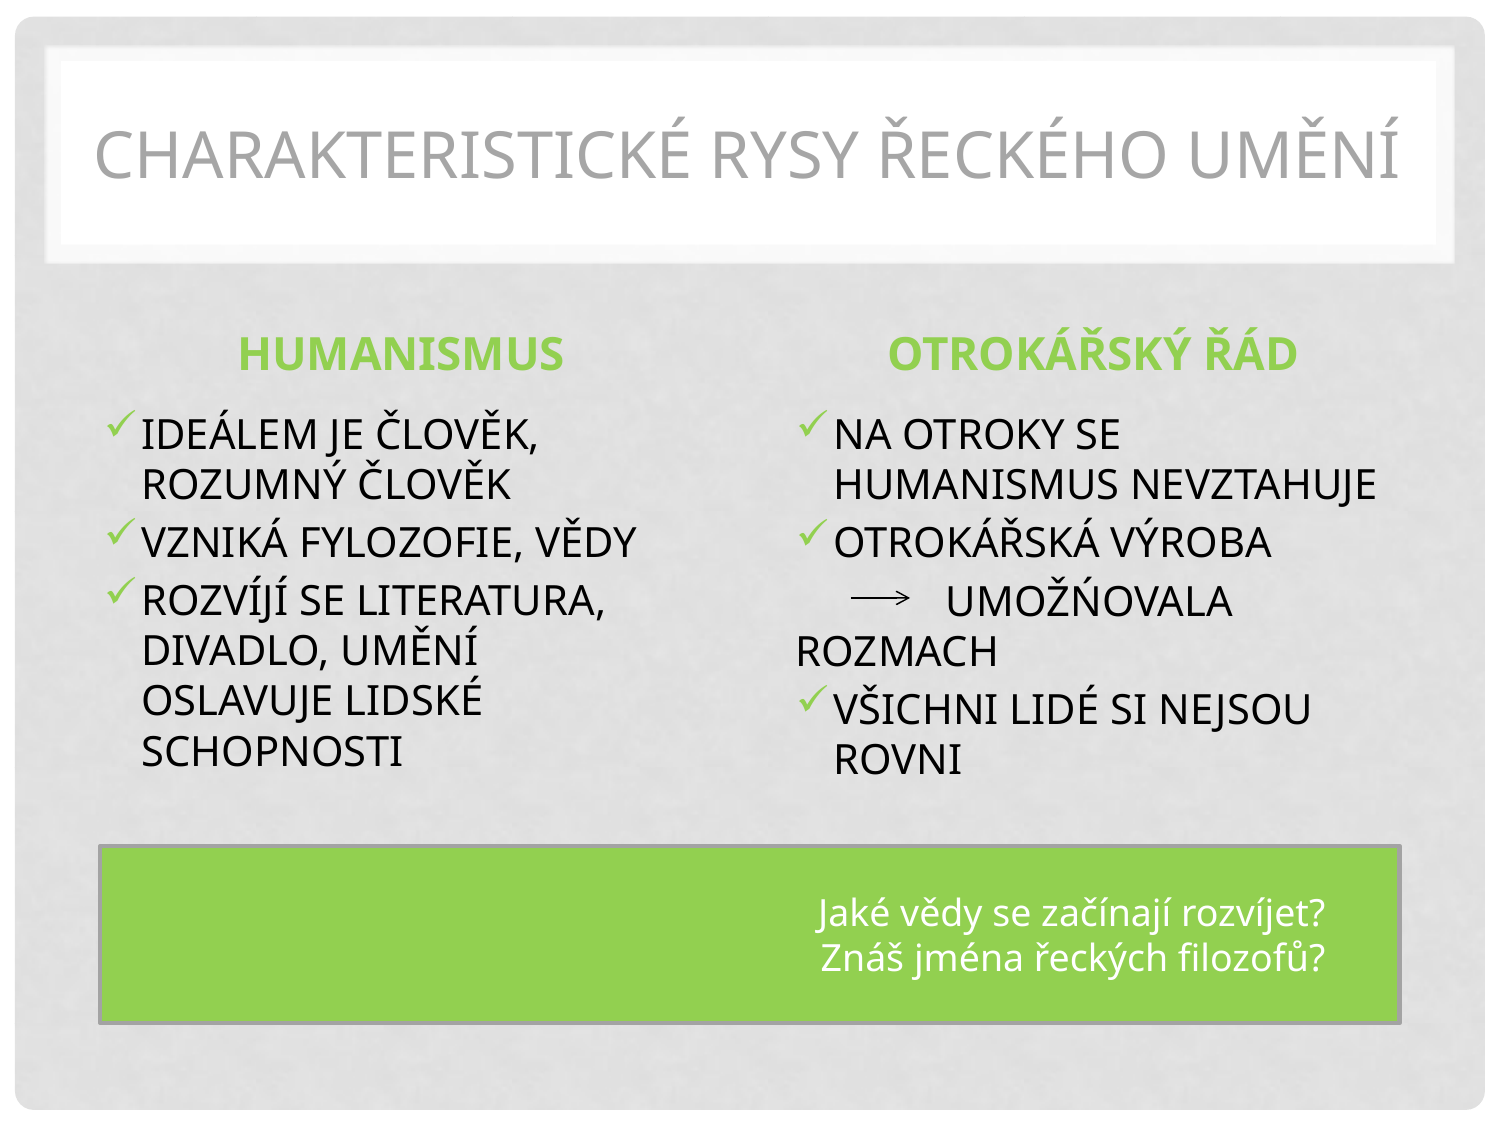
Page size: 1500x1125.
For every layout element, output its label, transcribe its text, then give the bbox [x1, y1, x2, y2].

list HUMANISMUS [69, 282, 733, 388]
list NA OTROKY SE HUMANISMUS NEVZTAHUJE OTROKÁŘSKÁ VÝROBA UMOŽŃOVALA ROZMACH VŠICHNI LIDÉ SI NEJSOU ROVNI [761, 399, 1425, 811]
text_box [98, 844, 1402, 1025]
text_box Jaké vědy se začínají rozvíjet? Znáš jména řeckých filozofů? [123, 881, 1341, 987]
list IDEÁLEM JE ČLOVĚK, ROZUMNÝ ČLOVĚK VZNIKÁ FYLOZOFIE, VĚDY ROZVÍJÍ SE LITERATURA, DIVADLO, UMĚNÍ OSLAVUJE LIDSKÉ SCHOPNOSTI [69, 399, 733, 787]
title CHARAKTERISTICKÉ RYSY ŘECKÉHO UMĚNÍ [69, 66, 1425, 238]
list OTROKÁŘSKÝ ŘÁD [761, 282, 1425, 388]
